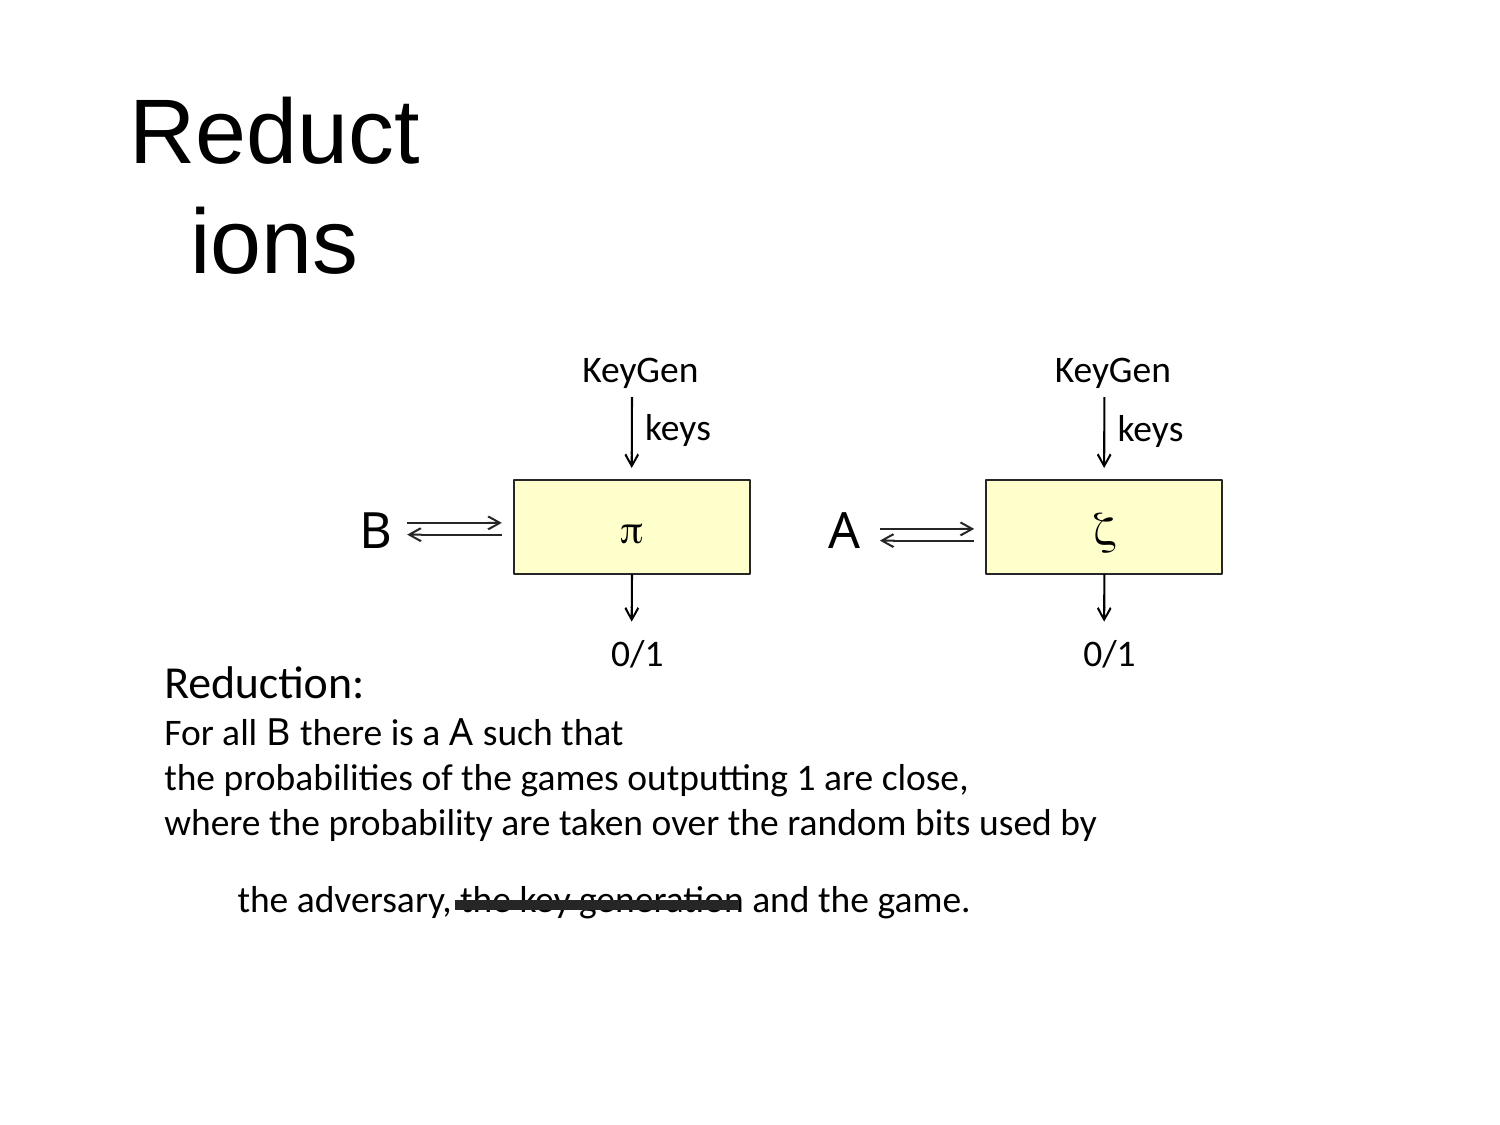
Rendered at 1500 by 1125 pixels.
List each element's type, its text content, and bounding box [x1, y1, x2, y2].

text_box  [512, 478, 752, 490]
text_box Reduction: For all B there is a A such that the probabilities of the games outputting 1 are close, where the probability are taken over the random bits used by [149, 645, 1114, 850]
list [159, 308, 1465, 962]
text_box the adversary, the key generation and the game. [222, 867, 987, 928]
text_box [343, 491, 1152, 683]
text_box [566, 337, 1200, 469]
text_box  [984, 478, 1224, 576]
title Reductions [112, 63, 438, 300]
